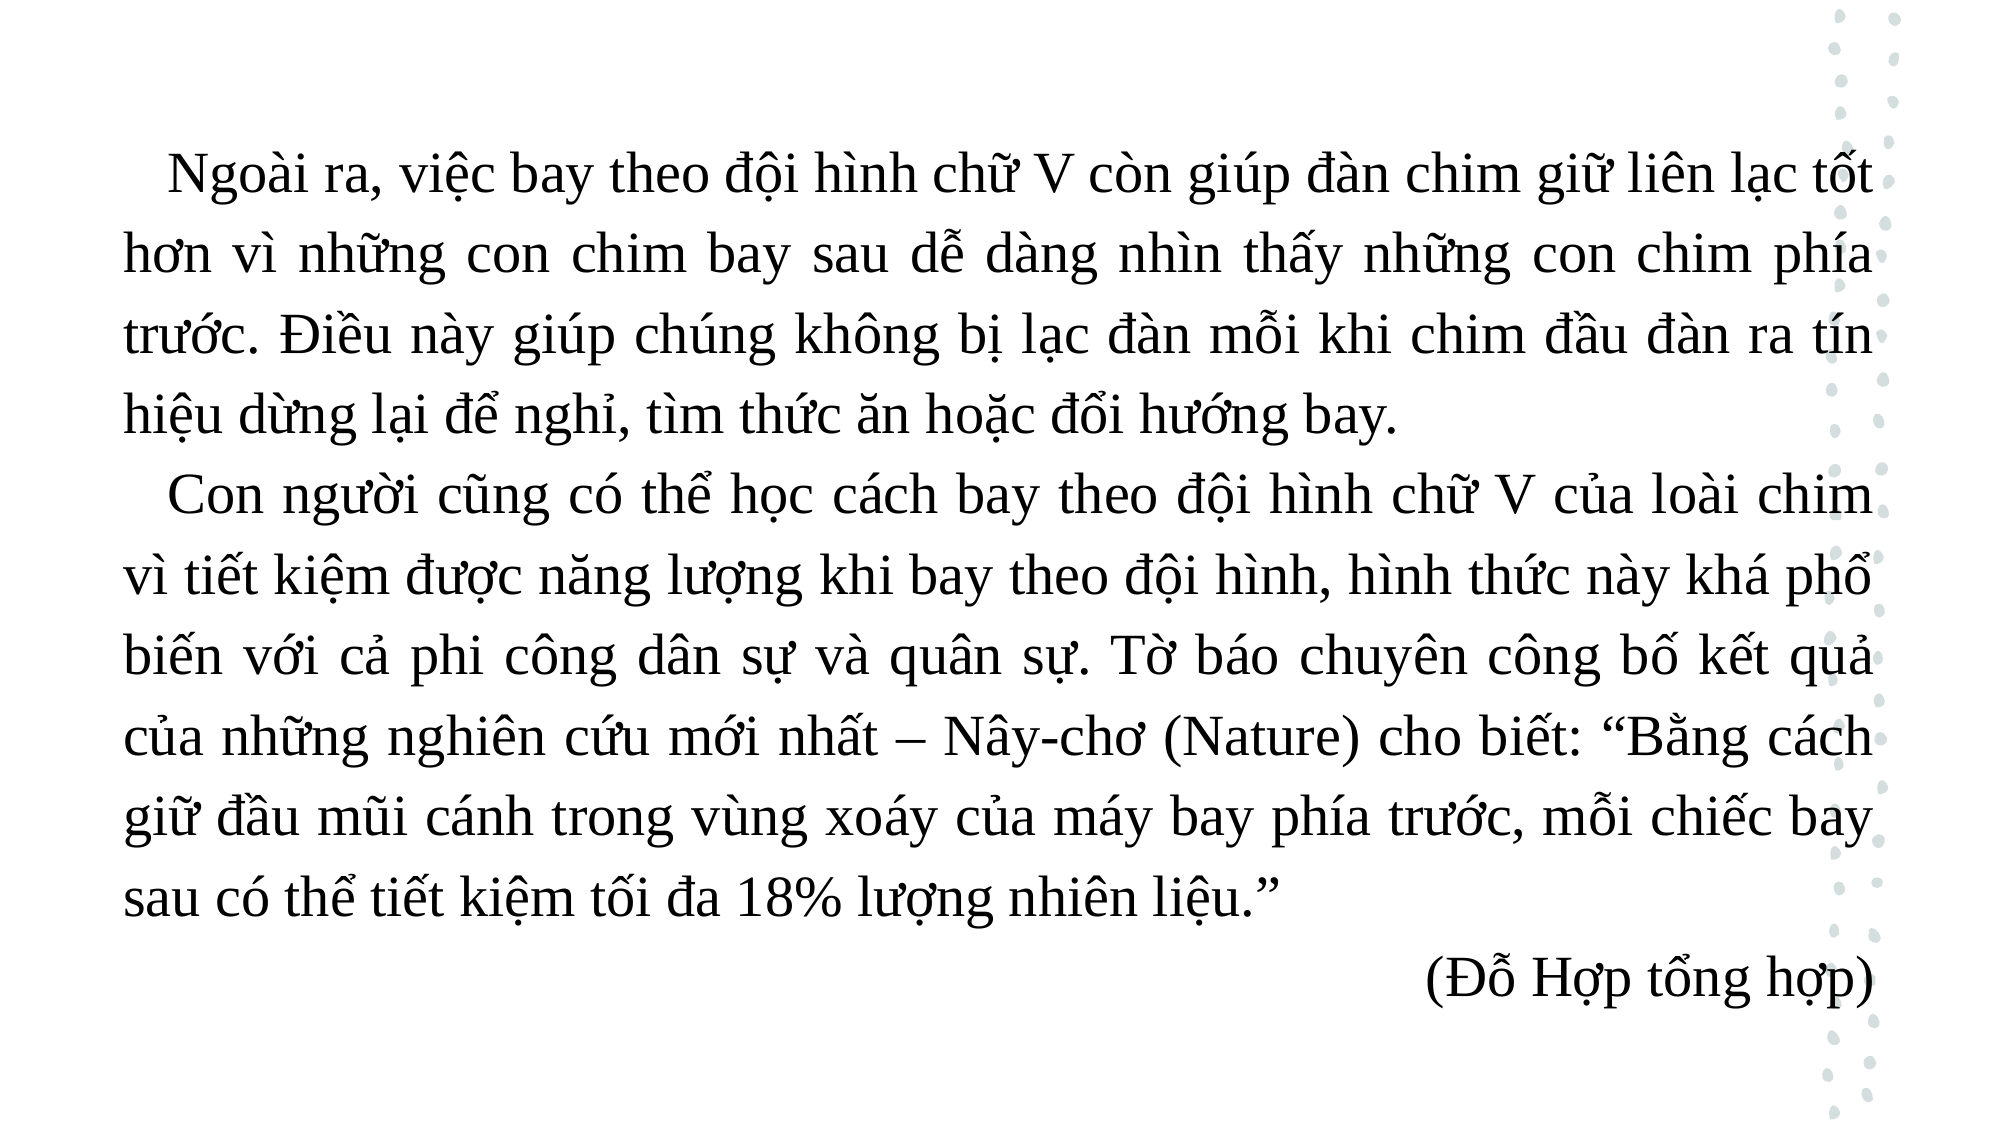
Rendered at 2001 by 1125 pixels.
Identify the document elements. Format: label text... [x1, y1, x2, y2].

text_box Ngoài ra, việc bay theo đội hình chữ V còn giúp đàn chim giữ liên lạc tốt hơn vì những con chim bay sau dễ dàng nhìn thấy những con chim phía trước. Điều này giúp chúng không bị lạc đàn mỗi khi chim đầu đàn ra tín hiệu dừng lại để nghỉ, tìm thức ăn hoặc đổi hướng bay. Con người cũng có thể học cách bay theo đội hình chữ V của loài chim vì tiết kiệm được năng lượng khi bay theo đội hình, hình thức này khá phổ biến với cả phi công dân sự và quân sự. Tờ báo chuyên công bố kết quả của những nghiên cứu mới nhất – Nây-chơ (Nature) cho biết: “Bằng cách giữ đầu mũi cánh trong vùng xoáy của máy bay phía trước, mỗi chiếc bay sau có thể tiết kiệm tối đa 18% lượng nhiên liệu.” (Đỗ Hợp tổng hợp) [108, 116, 1890, 1016]
